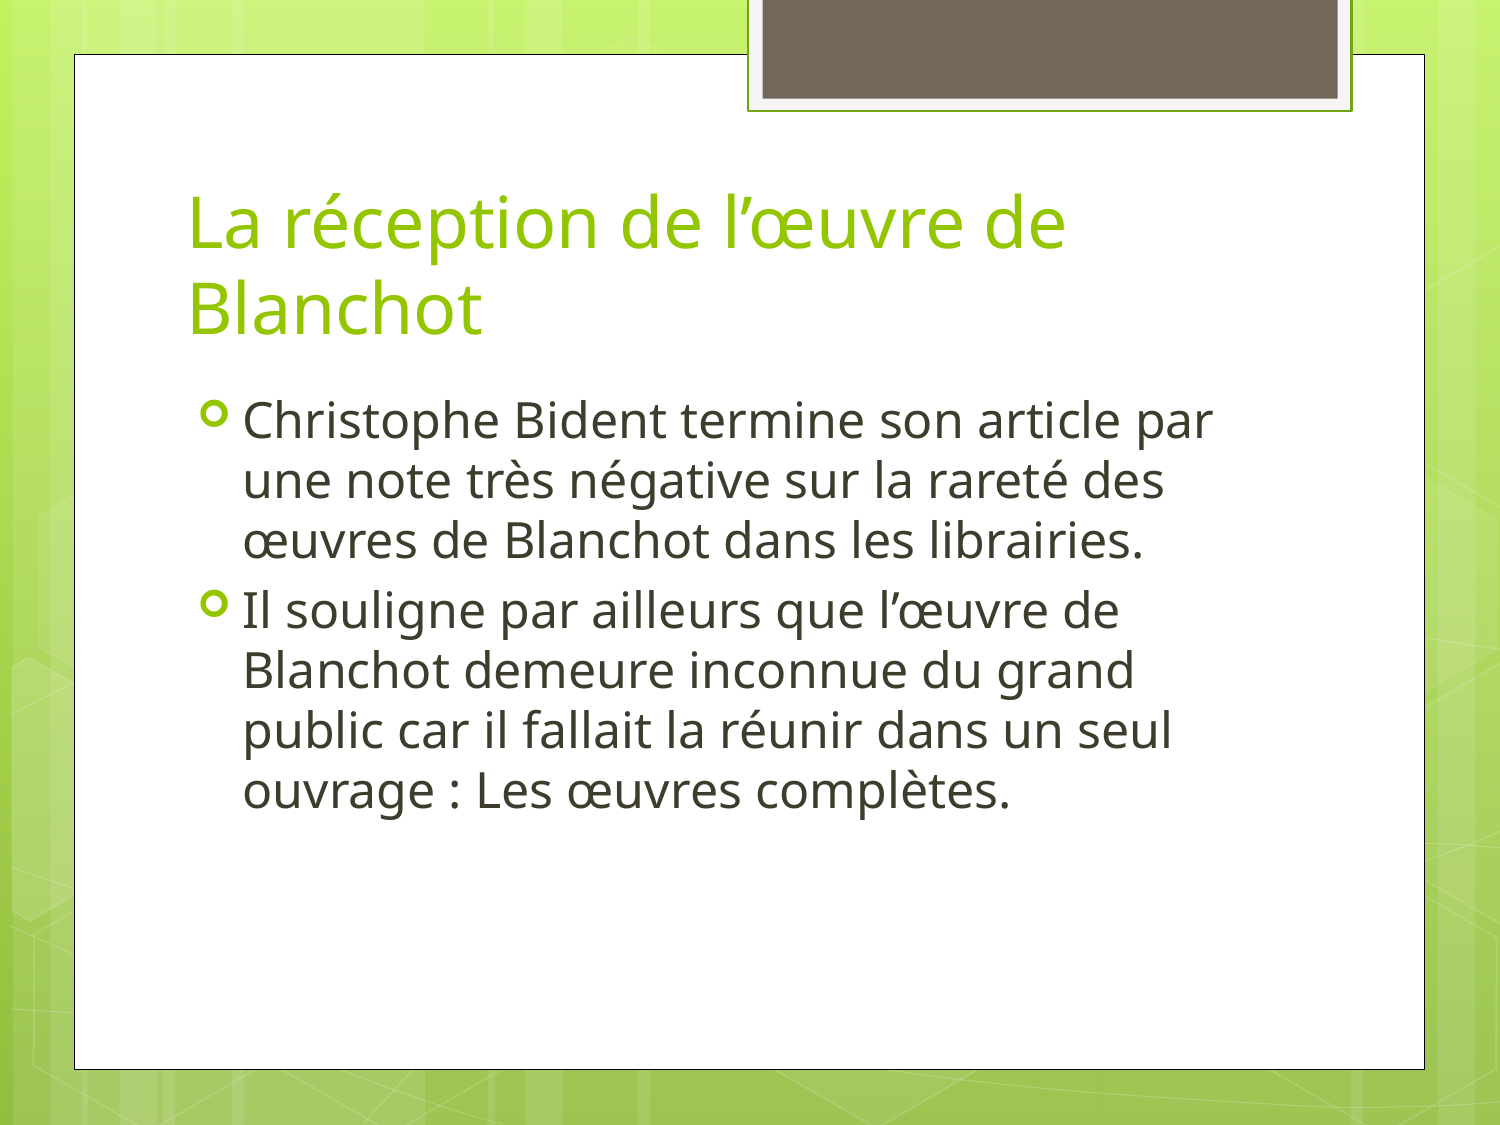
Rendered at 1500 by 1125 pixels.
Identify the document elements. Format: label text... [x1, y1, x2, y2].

list Christophe Bident termine son article par une note très négative sur la rareté des œuvres de Blanchot dans les librairies. Il souligne par ailleurs que l’œuvre de Blanchot demeure inconnue du grand public car il fallait la réunir dans un seul ouvrage : Les œuvres complètes. [171, 381, 1283, 957]
title La réception de l’œuvre de Blanchot [171, 168, 1324, 357]
